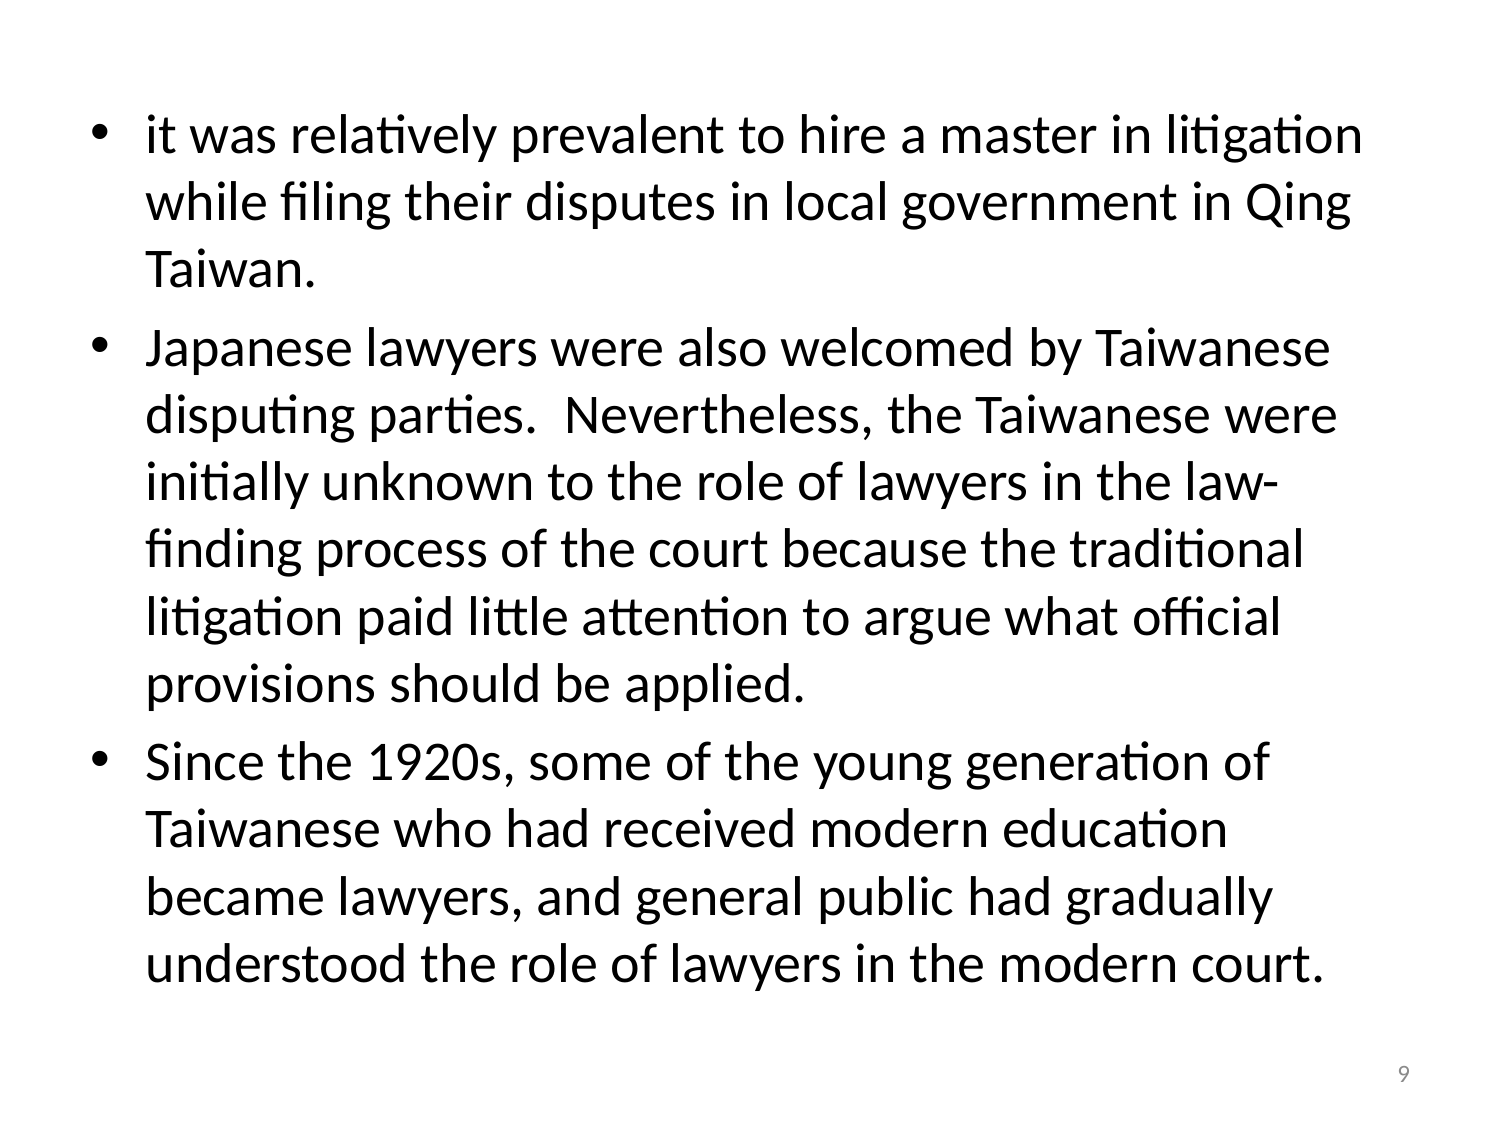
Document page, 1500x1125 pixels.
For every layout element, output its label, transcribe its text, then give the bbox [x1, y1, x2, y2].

slide_number 9 [1074, 1042, 1425, 1103]
list it was relatively prevalent to hire a master in litigation while filing their disputes in local government in Qing Taiwan. Japanese lawyers were also welcomed by Taiwanese disputing parties. Nevertheless, the Taiwanese were initially unknown to the role of lawyers in the law-finding process of the court because the traditional litigation paid little attention to argue what official provisions should be applied. Since the 1920s, some of the young generation of Taiwanese who had received modern education became lawyers, and general public had gradually understood the role of lawyers in the modern court. [75, 90, 1425, 1005]
